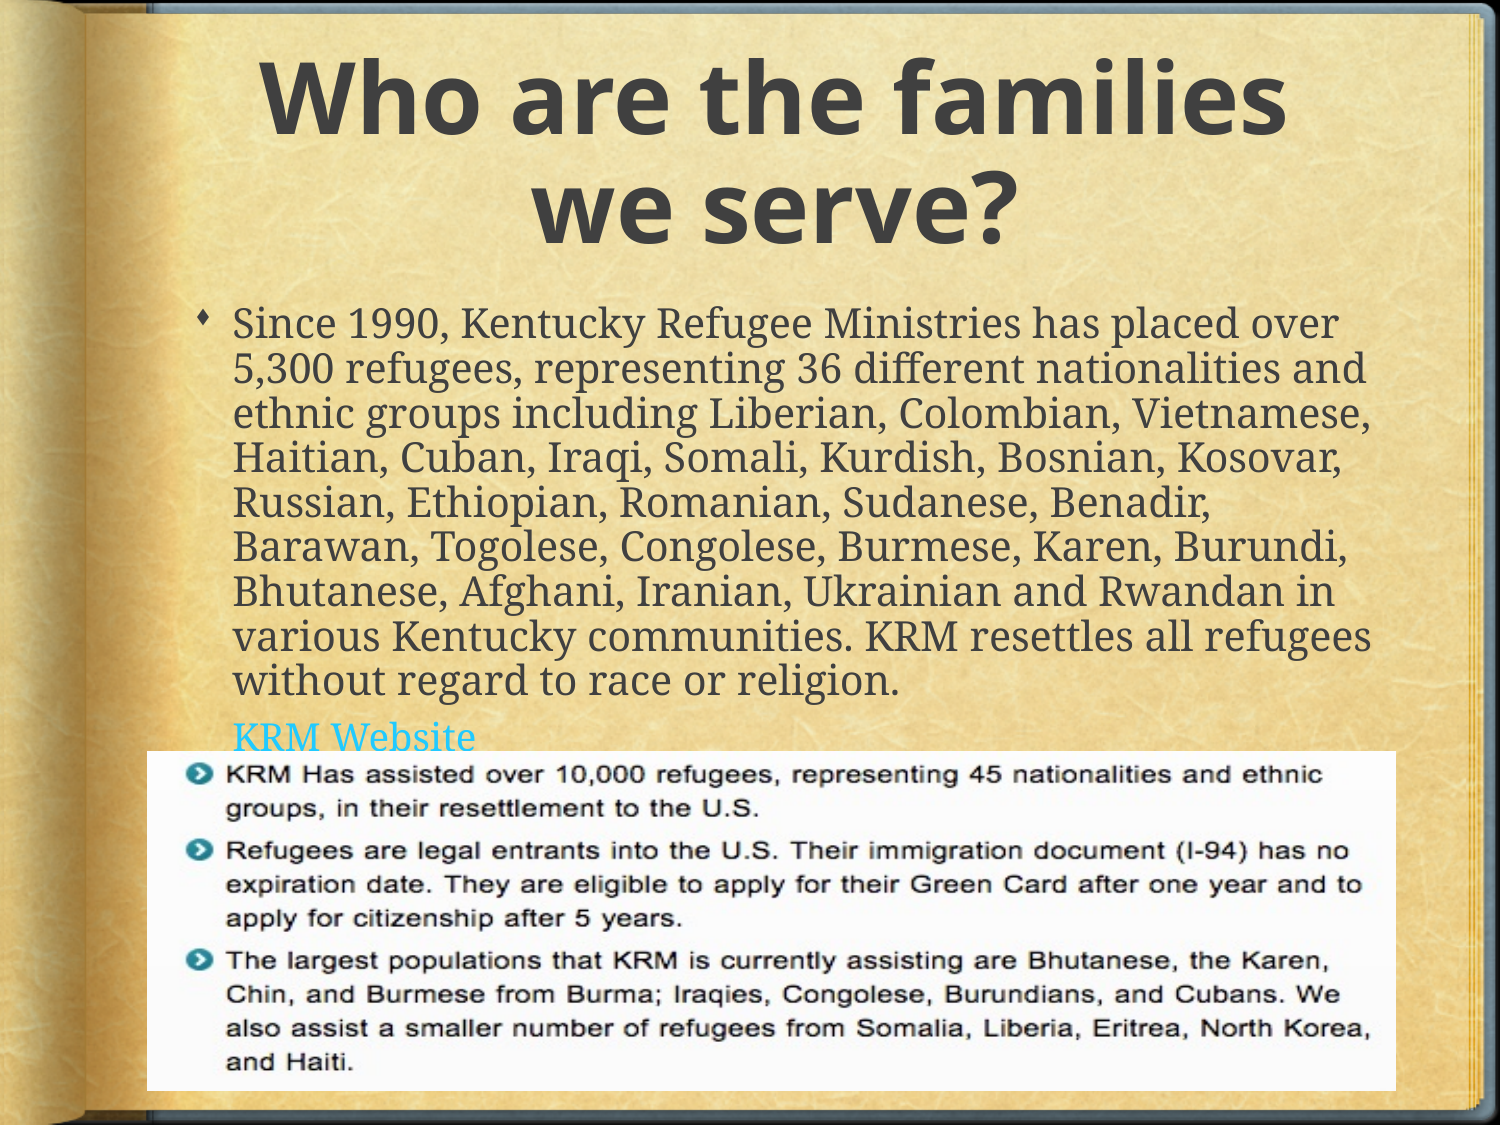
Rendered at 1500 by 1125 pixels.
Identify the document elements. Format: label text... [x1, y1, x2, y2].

picture [0, 0, 1500, 1125]
list Since 1990, Kentucky Refugee Ministries has placed over 5,300 refugees, representing 36 different nationalities and ethnic groups including Liberian, Colombian, Vietnamese, Haitian, Cuban, Iraqi, Somali, Kurdish, Bosnian, Kosovar, Russian, Ethiopian, Romanian, Sudanese, Benadir, Barawan, Togolese, Congolese, Burmese, Karen, Burundi, Bhutanese, Afghani, Iranian, Ukrainian and Rwandan in various Kentucky communities. KRM resettles all refugees without regard to race or religion. KRM Website [178, 295, 1396, 750]
title Who are the families we serve? [178, 45, 1372, 265]
